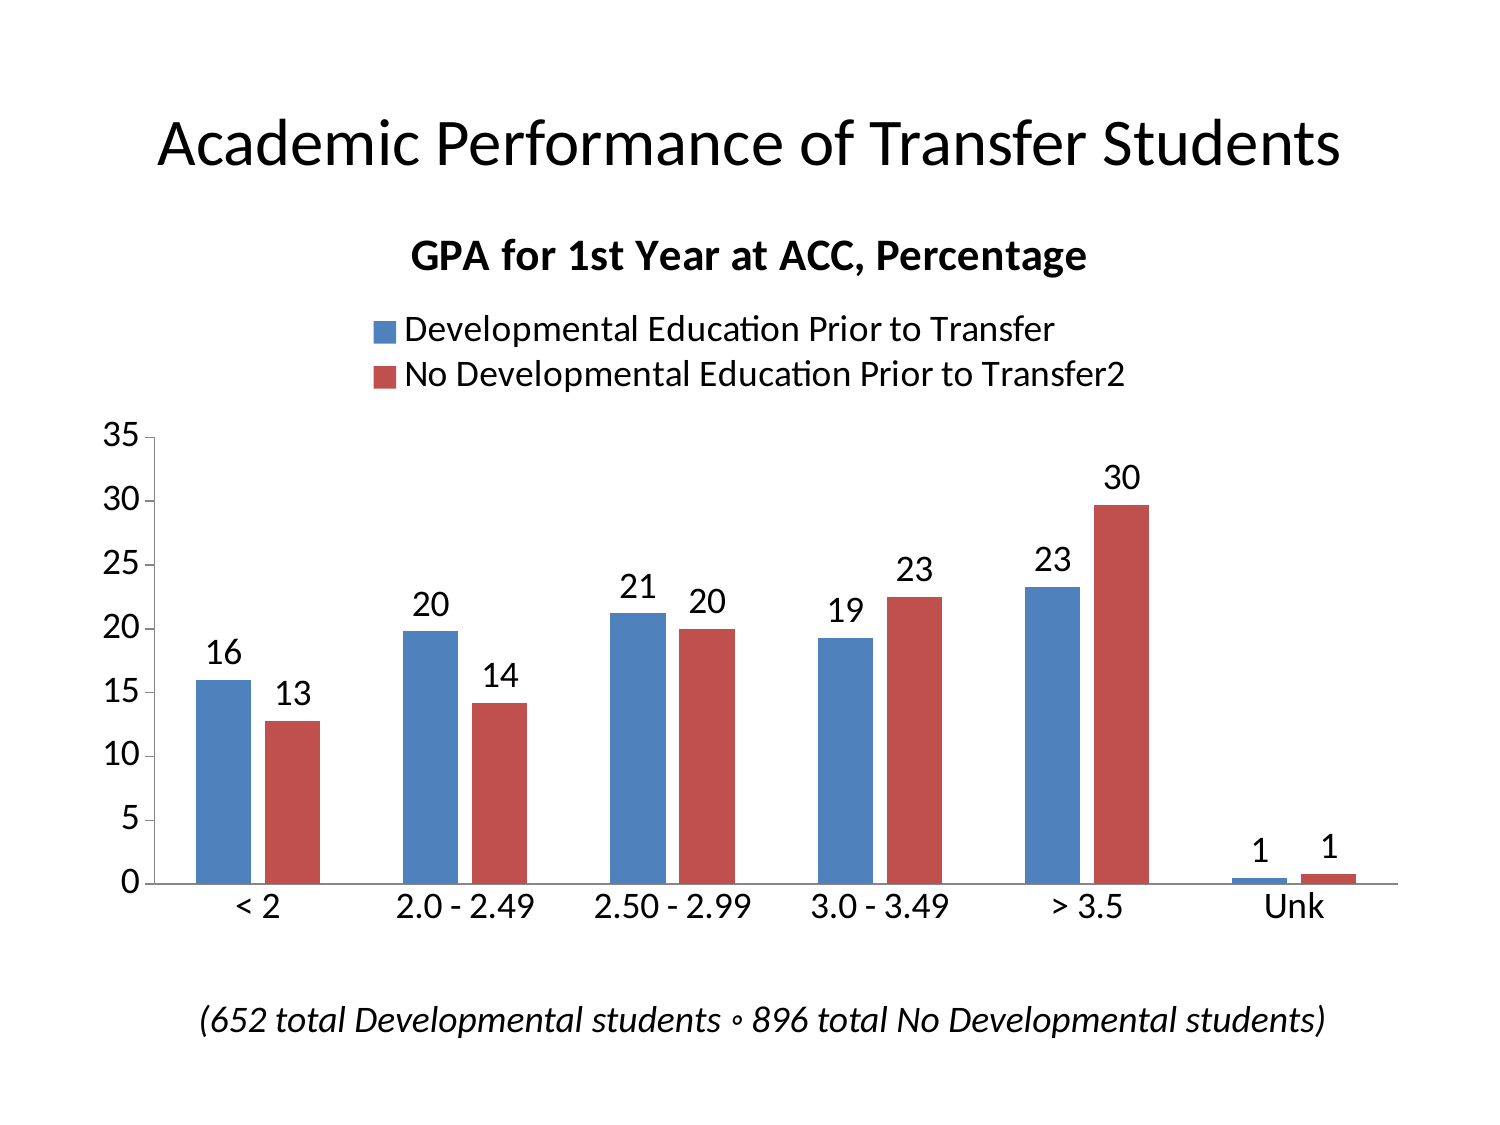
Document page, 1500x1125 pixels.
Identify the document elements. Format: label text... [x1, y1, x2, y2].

text_box (652 total Developmental students ◦ 896 total No Developmental students) [87, 987, 1438, 1048]
title Academic Performance of Transfer Students [75, 45, 1425, 199]
chart [74, 199, 1426, 943]
